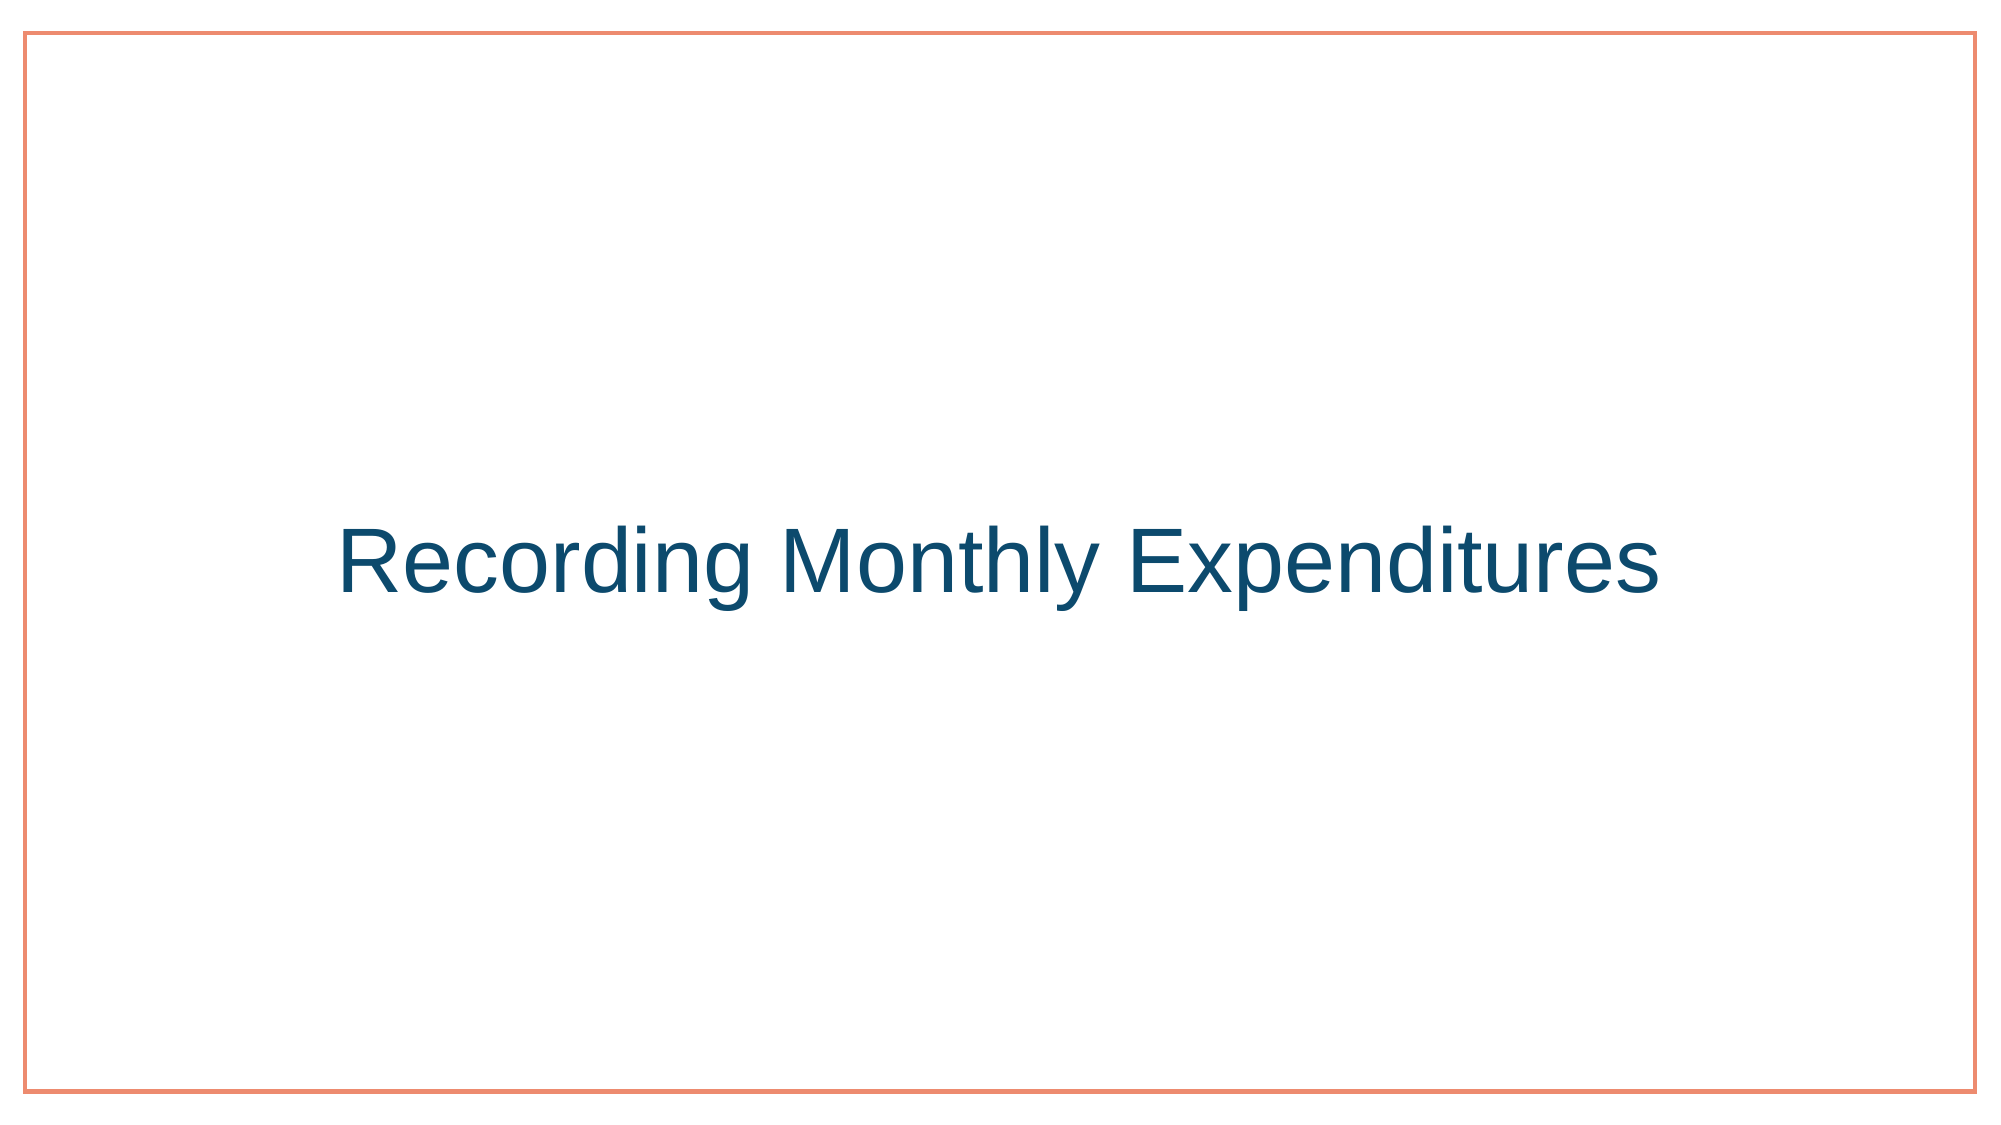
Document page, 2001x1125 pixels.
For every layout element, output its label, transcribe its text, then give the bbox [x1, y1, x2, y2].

title Recording Monthly Expenditures [24, 453, 1975, 672]
